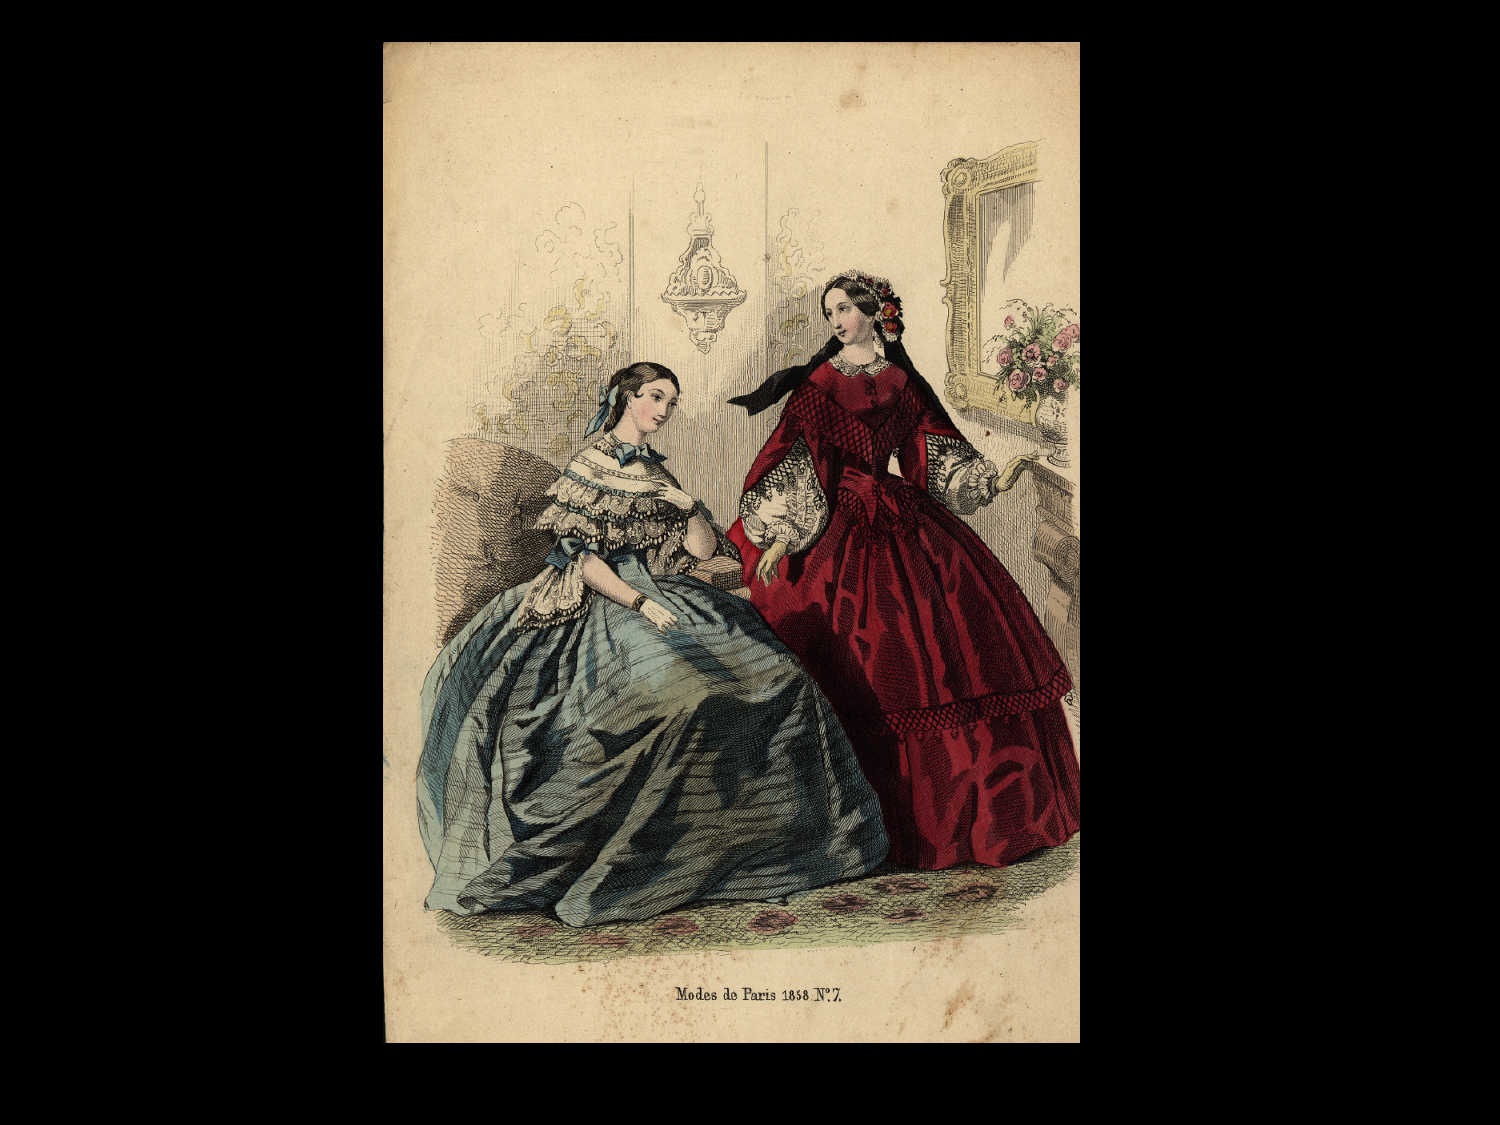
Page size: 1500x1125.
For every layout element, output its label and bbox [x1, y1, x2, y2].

picture [383, 42, 1080, 1043]
